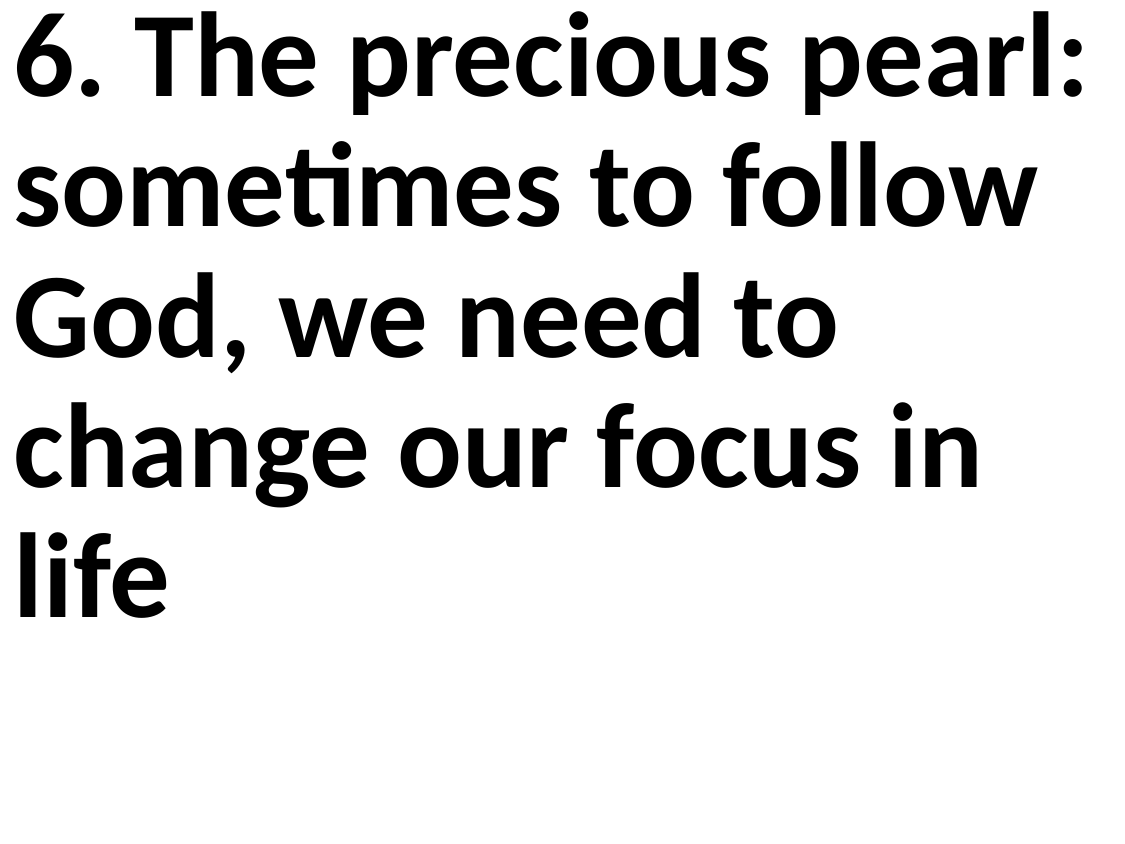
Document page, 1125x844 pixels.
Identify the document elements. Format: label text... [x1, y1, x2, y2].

list 6. The precious pearl: sometimes to follow God, we need to change our focus in life [0, 0, 1125, 685]
